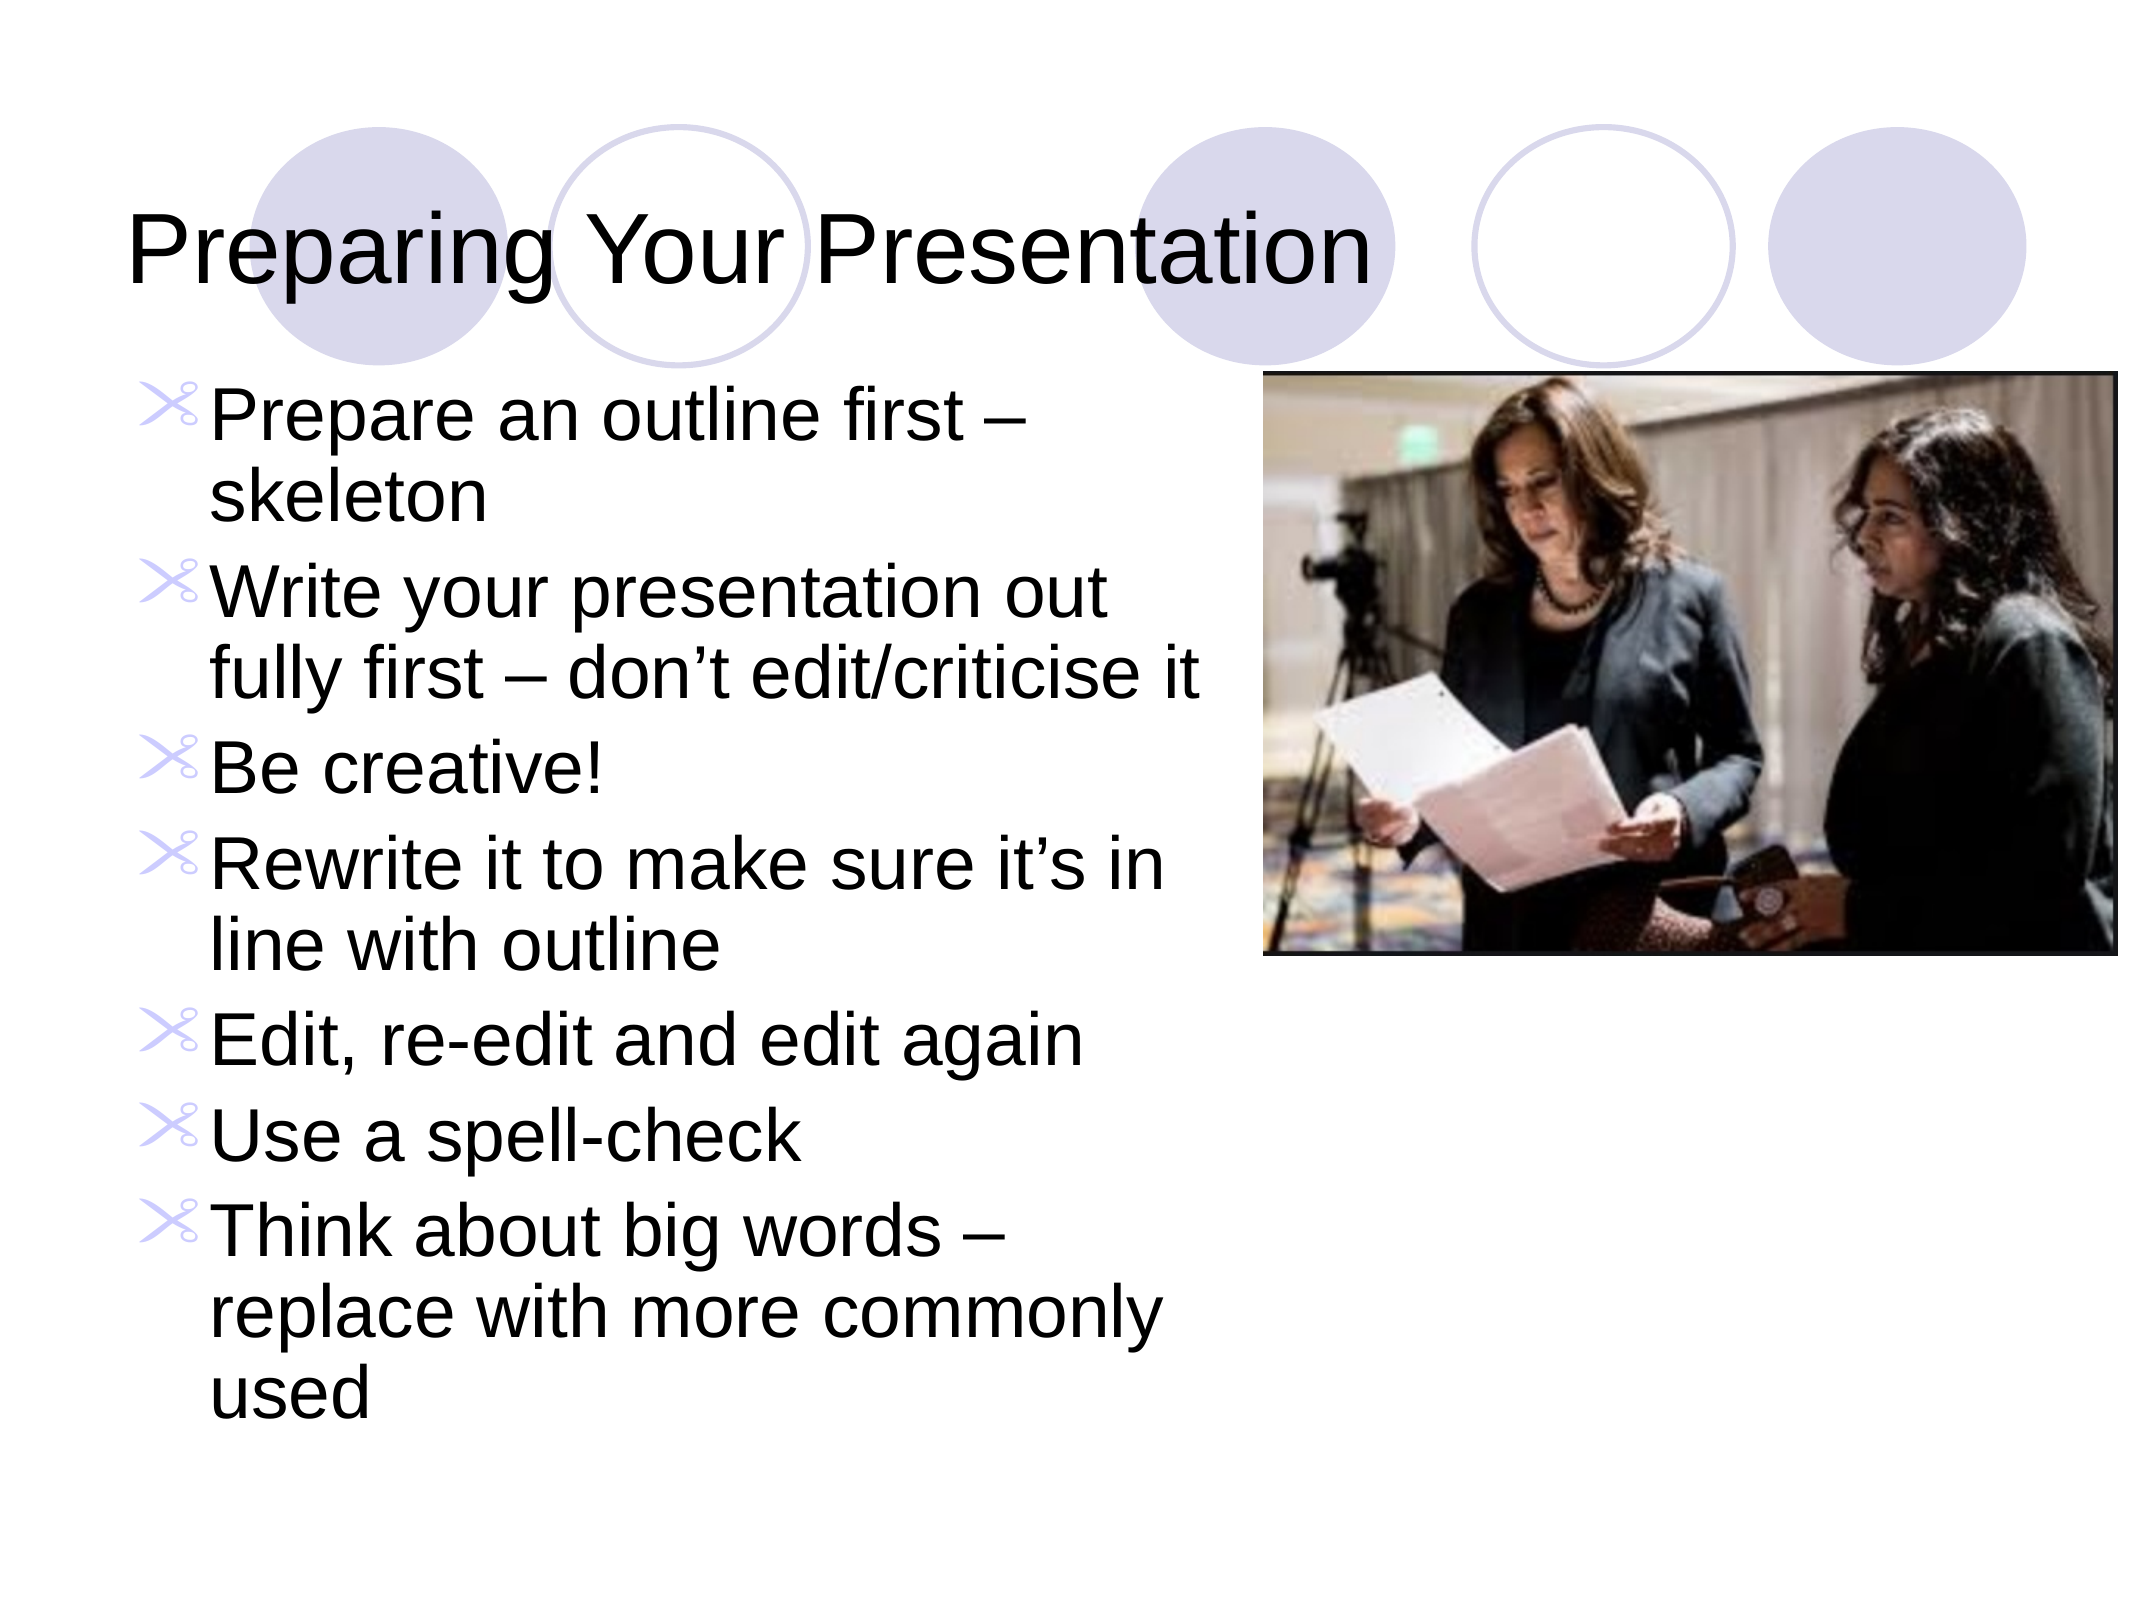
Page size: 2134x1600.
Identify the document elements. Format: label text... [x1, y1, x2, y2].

title Preparing Your Presentation [106, 120, 2027, 367]
picture [1262, 370, 2118, 957]
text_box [249, 126, 2027, 366]
list Prepare an outline first –skeleton Write your presentation out fully first – don’t edit/criticise it Be creative! Rewrite it to make sure it’s in line with outline Edit, re-edit and edit again Use a spell-check Think about big words – replace with more commonly used [116, 365, 1280, 1545]
